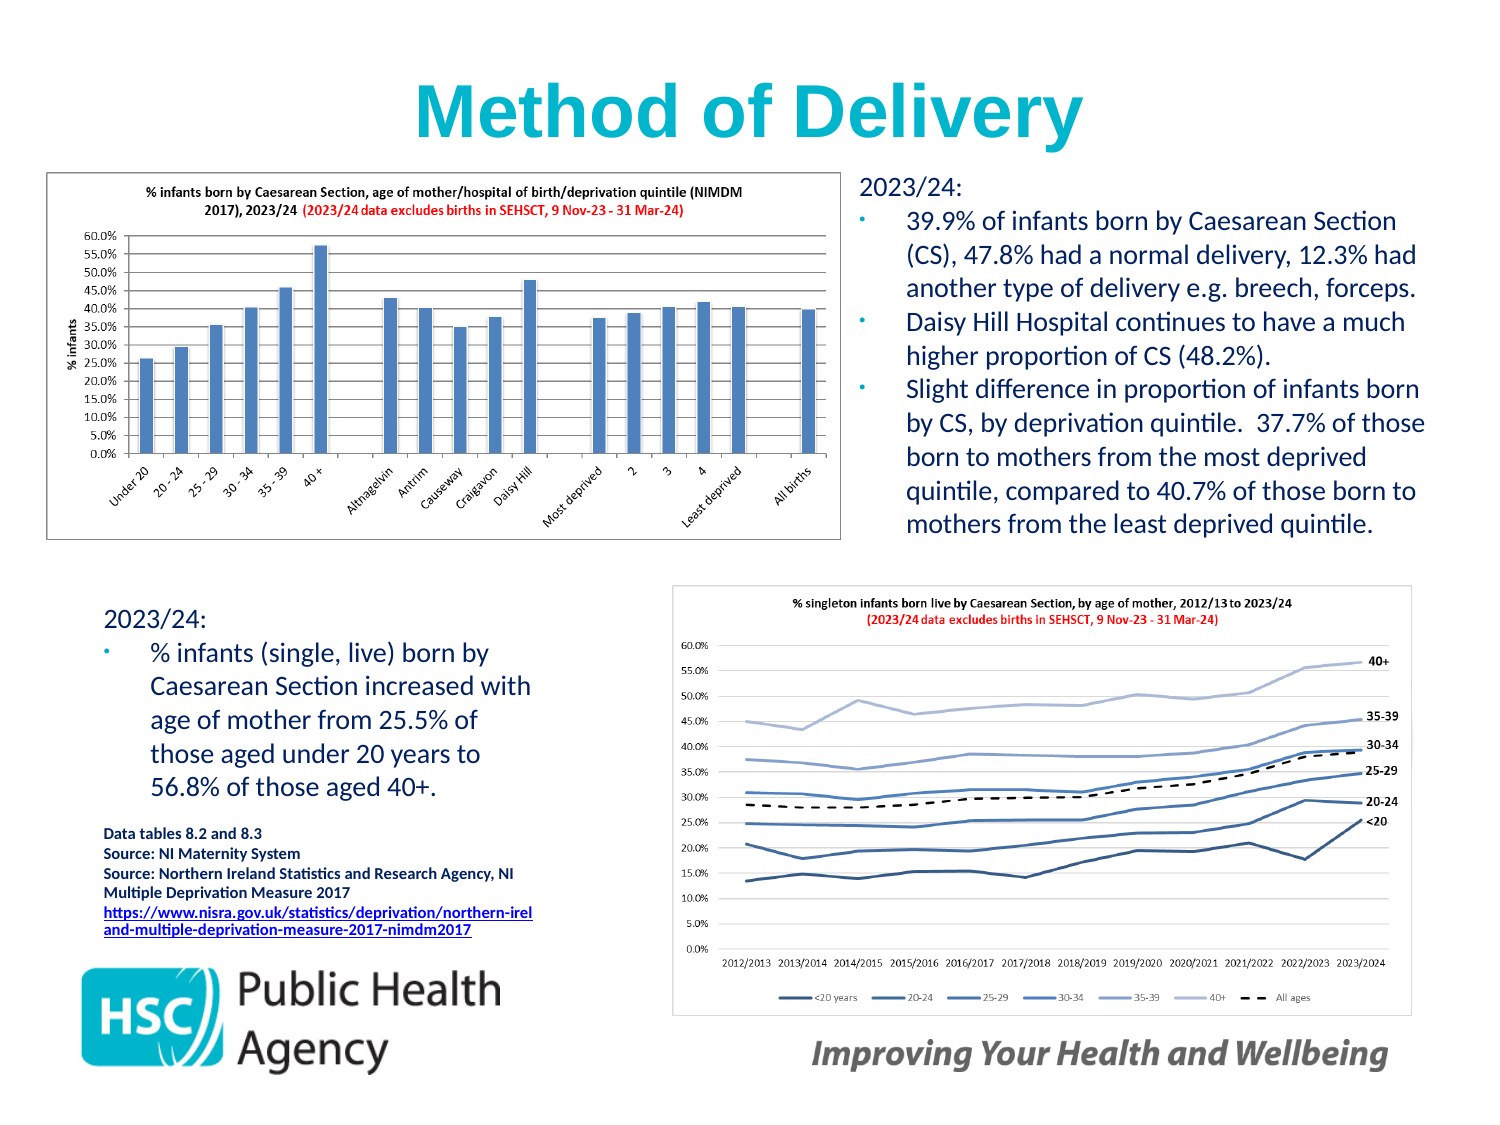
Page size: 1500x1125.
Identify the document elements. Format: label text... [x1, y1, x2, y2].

text_box 2023/24: 39.9% of infants born by Caesarean Section (CS), 47.8% had a normal delivery, 12.3% had another type of delivery e.g. breech, forceps. Daisy Hill Hospital continues to have a much higher proportion of CS (48.2%). Slight difference in proportion of infants born by CS, by deprivation quintile. 37.7% of those born to mothers from the most deprived quintile, compared to 40.7% of those born to mothers from the least deprived quintile. [844, 161, 1447, 587]
picture [671, 584, 1417, 1016]
title Method of Delivery [0, 54, 1500, 161]
list 2023/24: % infants (single, live) born by Caesarean Section increased with age of mother from 25.5% of those aged under 20 years to 56.8% of those aged 40+. Data tables 8.2 and 8.3 Source: NI Maternity System Source: Northern Ireland Statistics and Research Agency, NI Multiple Deprivation Measure 2017 https://www.nisra.gov.uk/statistics/deprivation/northern-ireland-multiple-deprivation-measure-2017-nimdm2017 [88, 592, 550, 978]
picture [45, 171, 841, 541]
picture [75, 962, 500, 1075]
picture [812, 1039, 1388, 1072]
